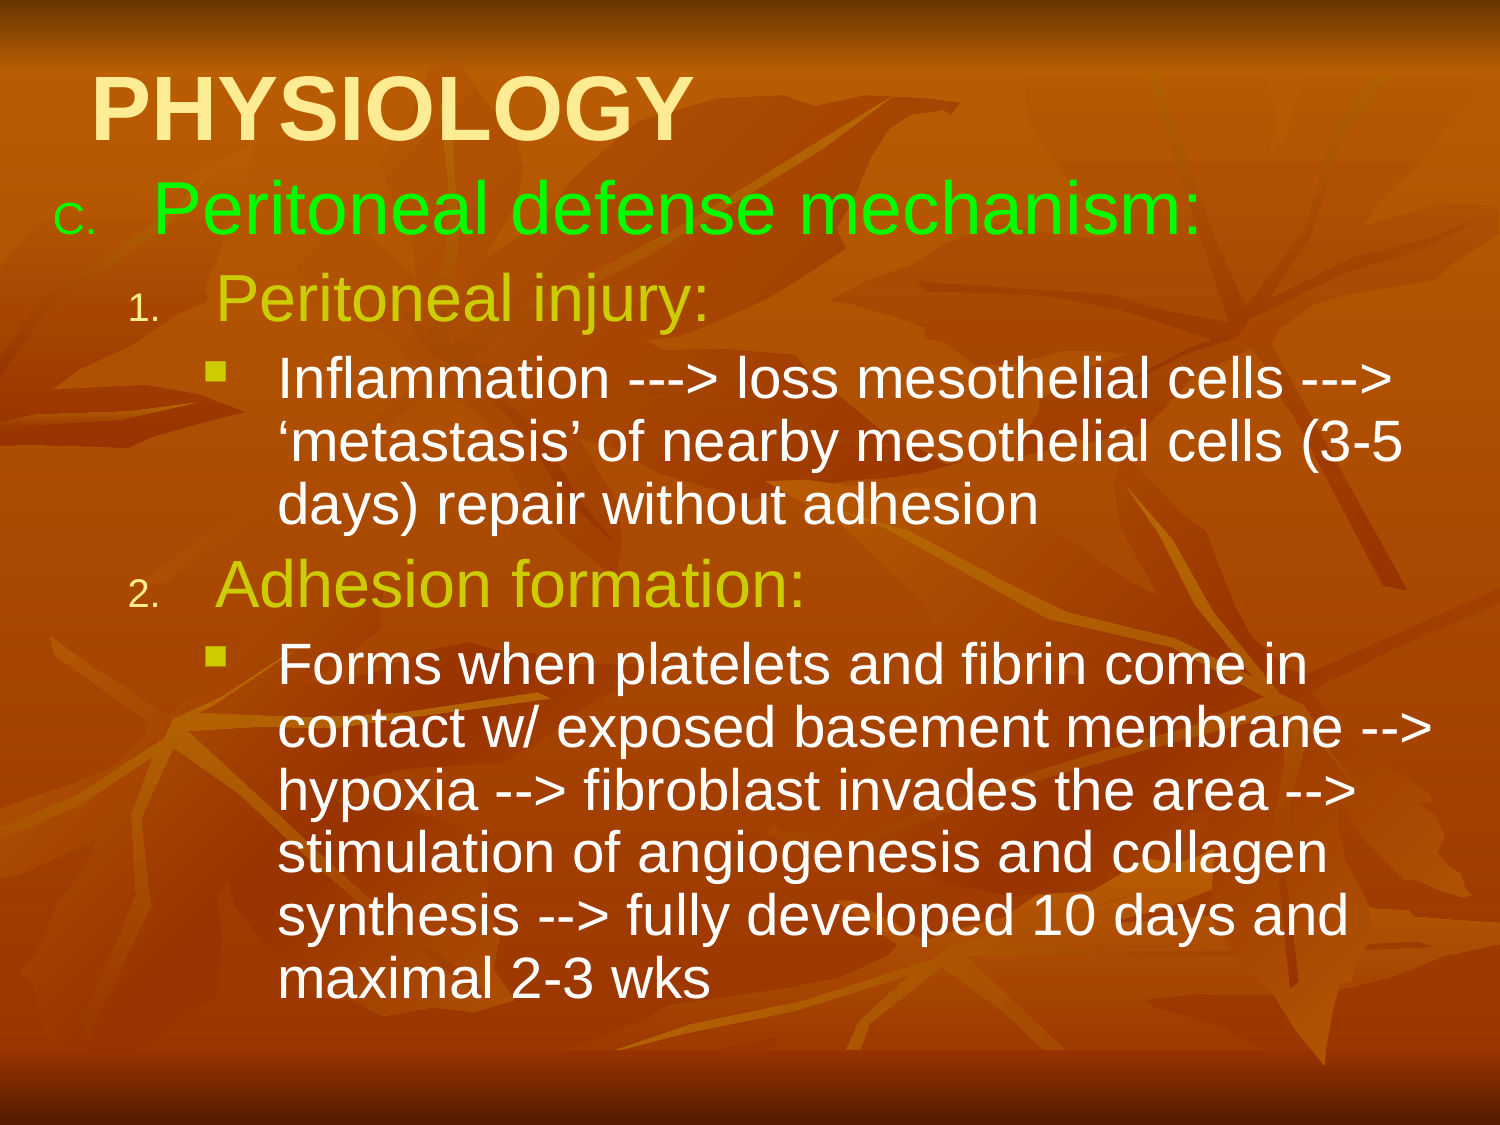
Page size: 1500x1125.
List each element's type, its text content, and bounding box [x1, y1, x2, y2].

title PHYSIOLOGY [74, 45, 1426, 162]
list Peritoneal defense mechanism: Peritoneal injury: Inflammation ---> loss mesothelial cells ---> ‘metastasis’ of nearby mesothelial cells (3-5 days) repair without adhesion Adhesion formation: Forms when platelets and fibrin come in contact w/ exposed basement membrane --> hypoxia --> fibroblast invades the area --> stimulation of angiogenesis and collagen synthesis --> fully developed 10 days and maximal 2-3 wks [37, 162, 1463, 1088]
